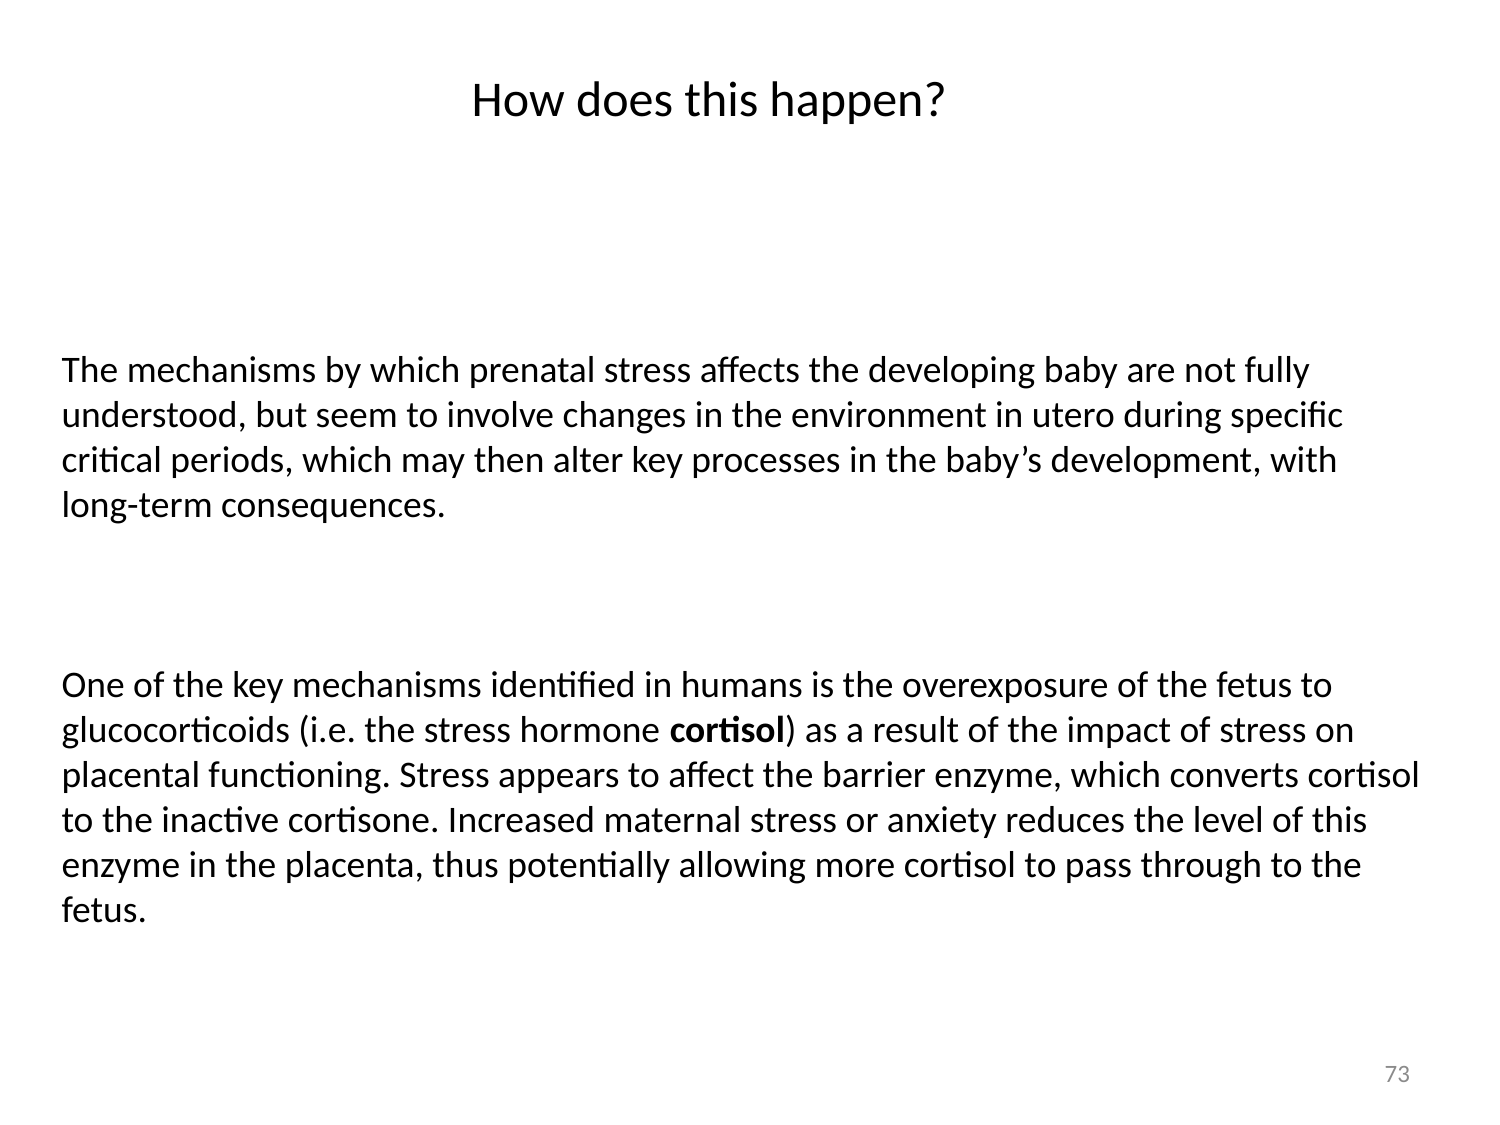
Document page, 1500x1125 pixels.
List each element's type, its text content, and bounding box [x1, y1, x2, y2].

text_box The mechanisms by which prenatal stress affects the developing baby are not fully understood, but seem to involve changes in the environment in utero during specific critical periods, which may then alter key processes in the baby’s development, with long-term consequences. One of the key mechanisms identified in humans is the overexposure of the fetus to glucocorticoids (i.e. the stress hormone cortisol) as a result of the impact of stress on placental functioning. Stress appears to affect the barrier enzyme, which converts cortisol to the inactive cortisone. Increased maternal stress or anxiety reduces the level of this enzyme in the placenta, thus potentially allowing more cortisol to pass through to the fetus. [46, 338, 1465, 938]
footer How does this happen? [407, 66, 1012, 127]
slide_number 73 [1074, 1042, 1425, 1103]
